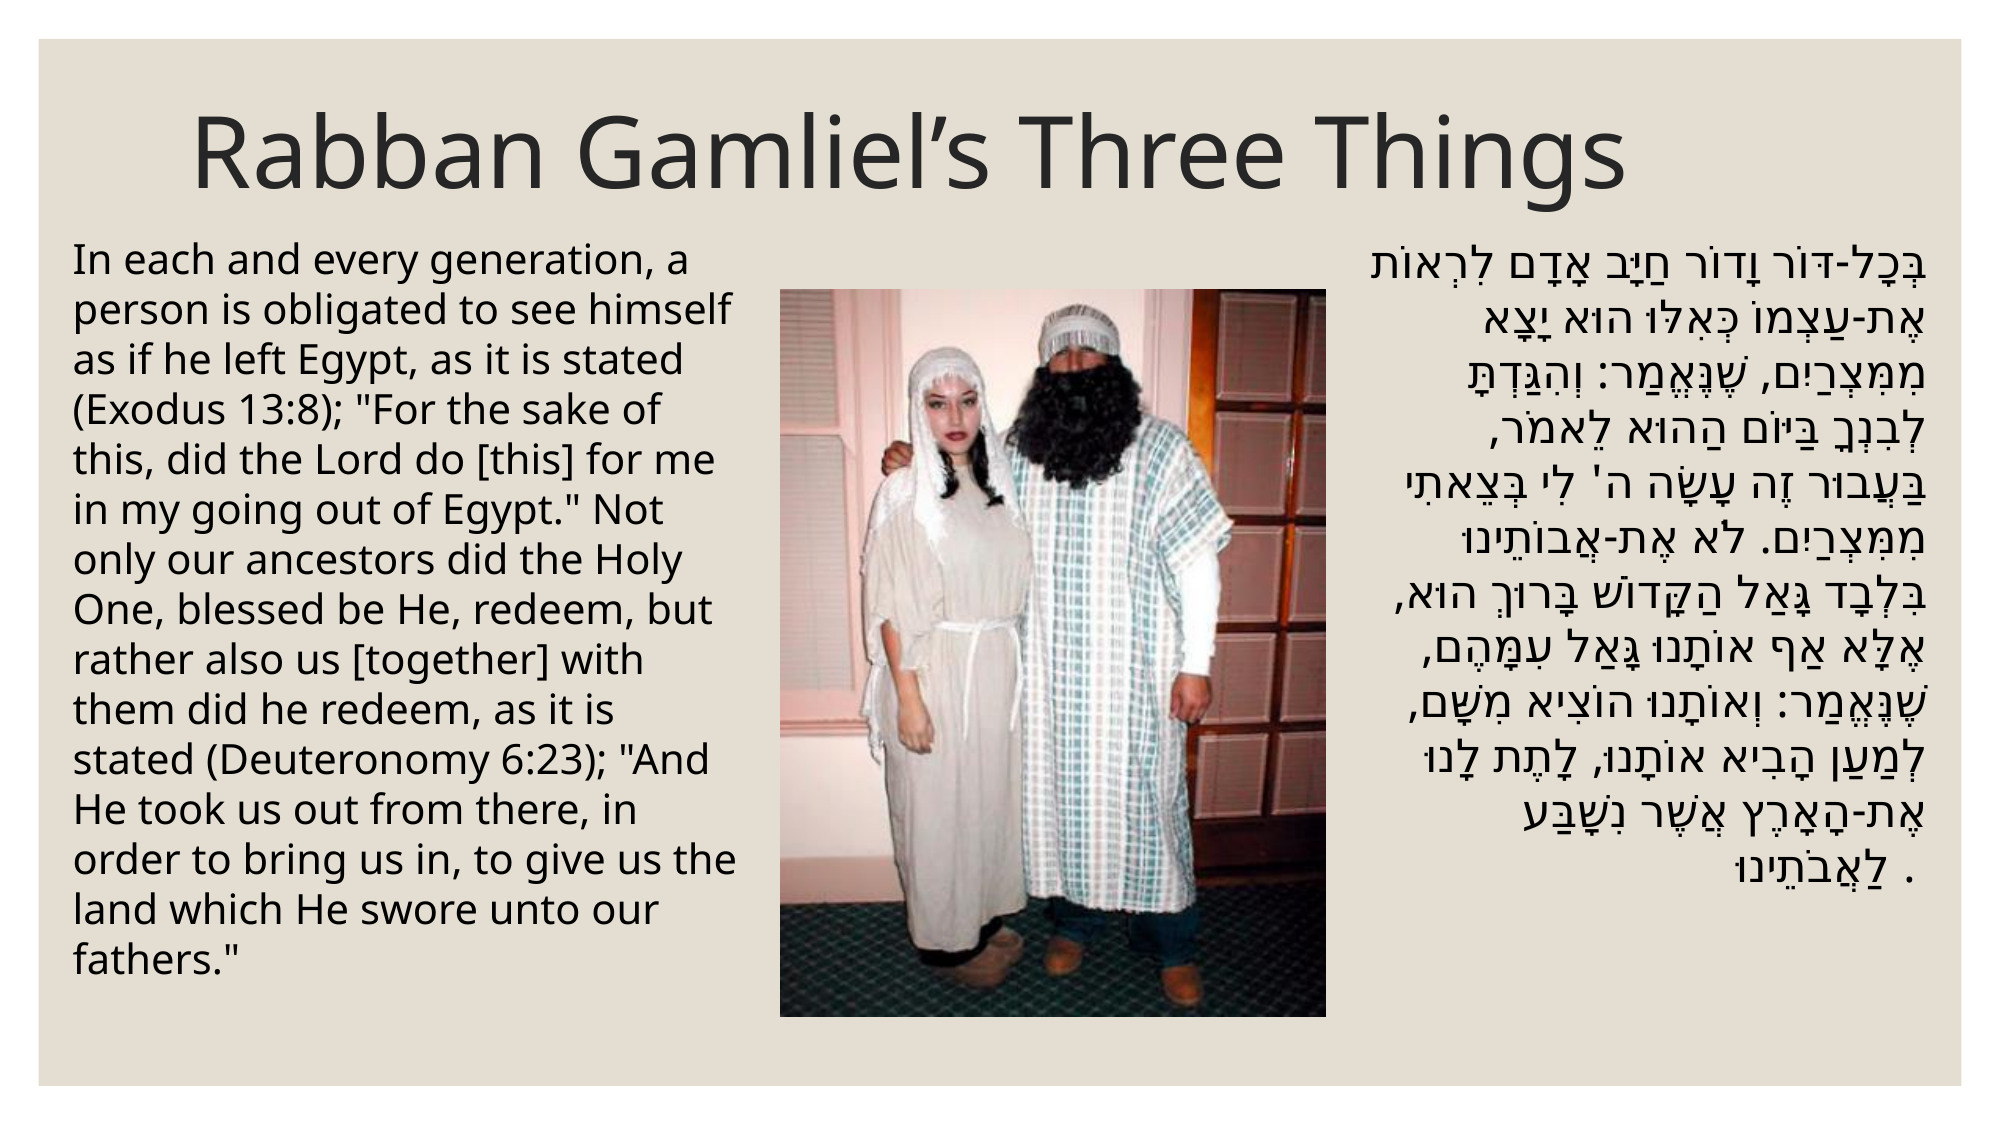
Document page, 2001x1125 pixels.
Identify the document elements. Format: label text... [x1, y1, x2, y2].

picture [780, 289, 1326, 1017]
title Rabban Gamliel’s Three Things [174, 43, 1900, 269]
list In each and every generation, a person is obligated to see himself as if he left Egypt, as it is stated (Exodus 13:8); "For the sake of this, did the Lord do [this] for me in my going out of Egypt." Not only our ancestors did the Holy One, blessed be He, redeem, but rather also us [together] with them did he redeem, as it is stated (Deuteronomy 6:23); "And He took us out from there, in order to bring us in, to give us the land which He swore unto our fathers." [57, 224, 758, 1082]
text_box בְּכָל-דּוֹר וָדוֹר חַיָּב אָדָם לִרְאוֹת אֶת-עַצְמוֹ כְּאִלּוּ הוּא יָצָא מִמִּצְרַיִם, שֶׁנֶּאֱמַר: וְהִגַּדְתָּ לְבִנְךָ בַּיּוֹם הַהוּא לֵאמֹר, בַּעֲבוּר זֶה עָשָׂה ה' לִי בְּצֵאתִי מִמִּצְרַיִם. לֹא אֶת-אֲבוֹתֵינוּ בִּלְבָד גָּאַל הַקָּדוֹשׁ בָּרוּךְ הוּא, אֶלָּא אַף אוֹתָנוּ גָּאַל עִמָּהֶם, שֶׁנֶּאֱמַר: וְאוֹתָנוּ הוֹצִיא מִשָּׁם, לְמַעַן הָבִיא אוֹתָנוּ, לָתֶת לָנוּ אֶת-הָאָרֶץ אֲשֶׁר נִשָׁבַּע לַאֲבֹתֵינוּ. [1348, 224, 1943, 900]
